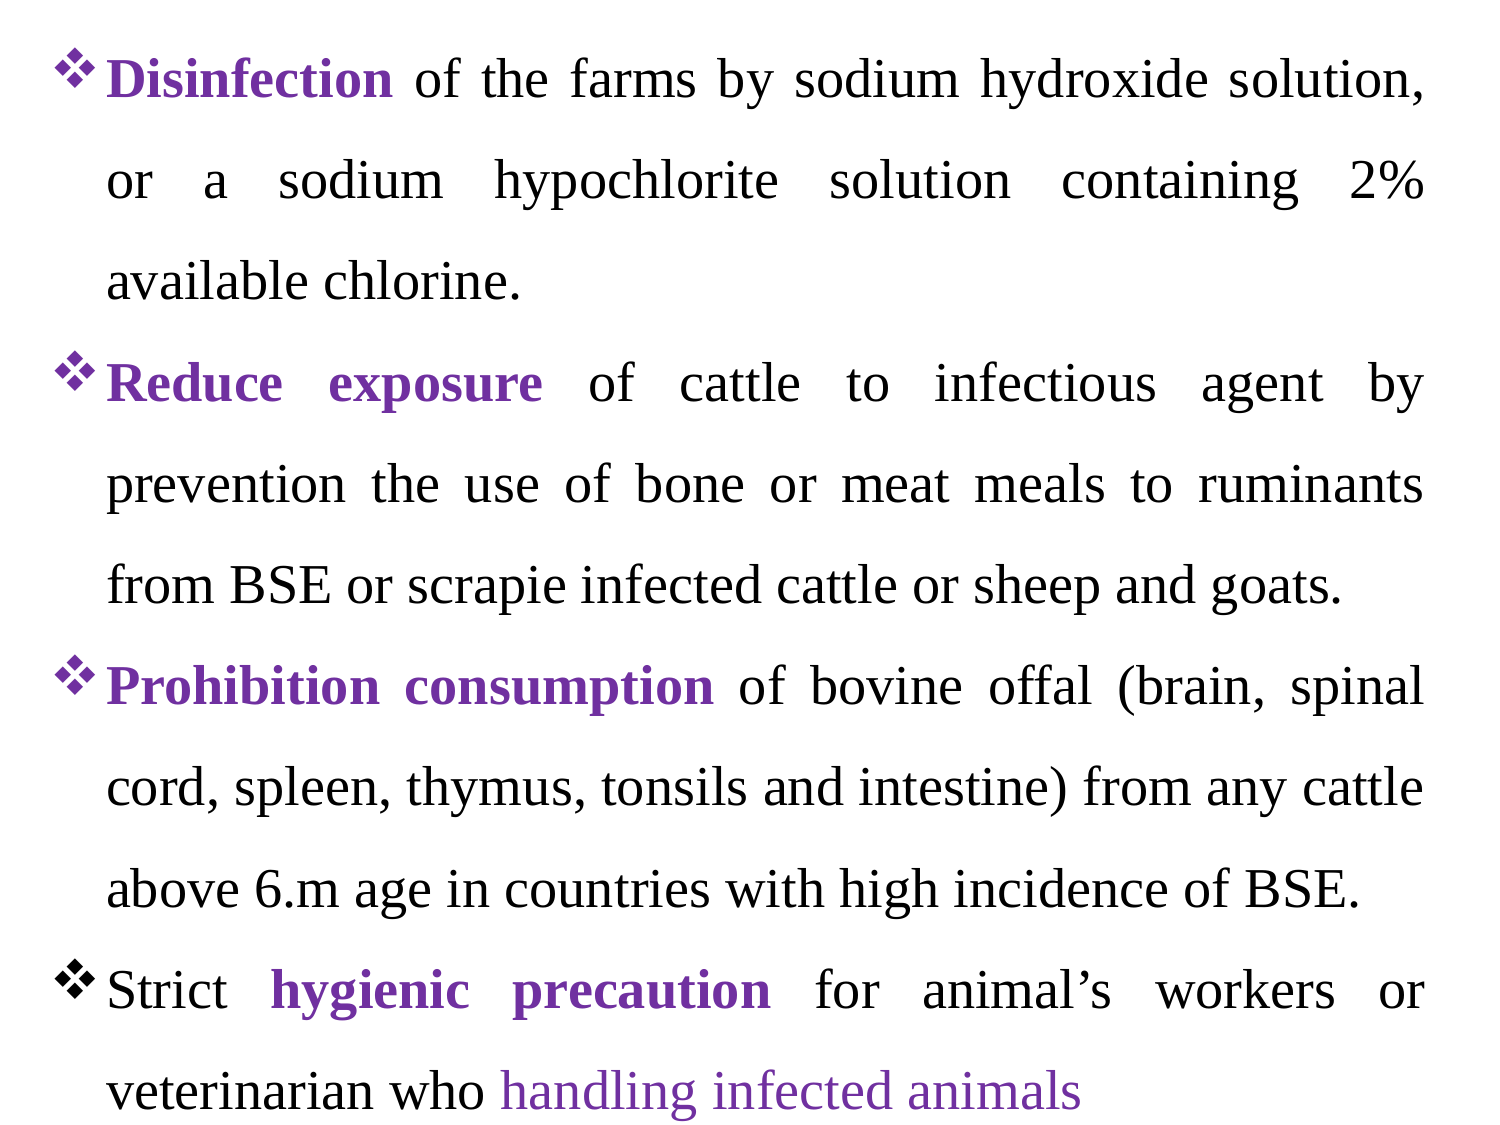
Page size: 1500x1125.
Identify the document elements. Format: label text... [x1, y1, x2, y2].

text_box Disinfection of the farms by sodium hydroxide solution, or a sodium hypochlorite solution containing 2% available chlorine. Reduce exposure of cattle to infectious agent by prevention the use of bone or meat meals to ruminants from BSE or scrapie infected cattle or sheep and goats. Prohibition consumption of bovine offal (brain, spinal cord, spleen, thymus, tonsils and intestine) from any cattle above 6.m age in countries with high incidence of BSE. Strict hygienic precaution for animal’s workers or veterinarian who handling infected animals [35, 0, 1441, 1125]
